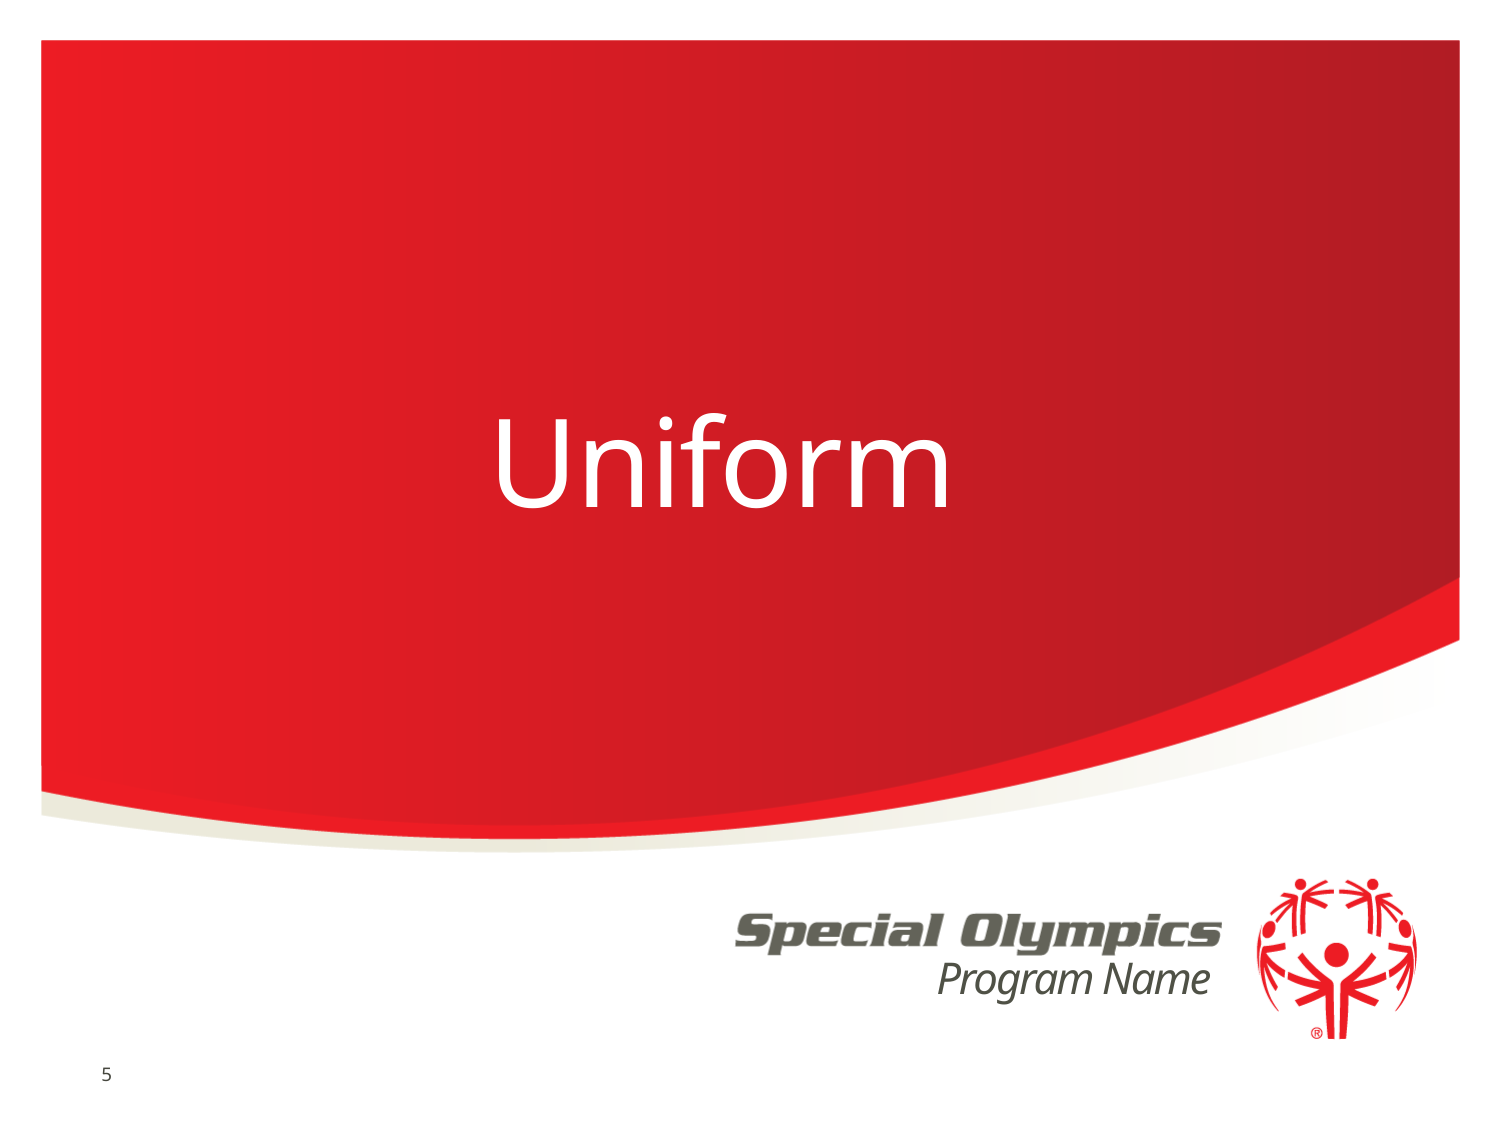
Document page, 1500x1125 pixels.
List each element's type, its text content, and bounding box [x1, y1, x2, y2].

title Uniform [73, 379, 1371, 576]
picture [0, 0, 1500, 1125]
slide_number 5 [90, 1057, 687, 1089]
